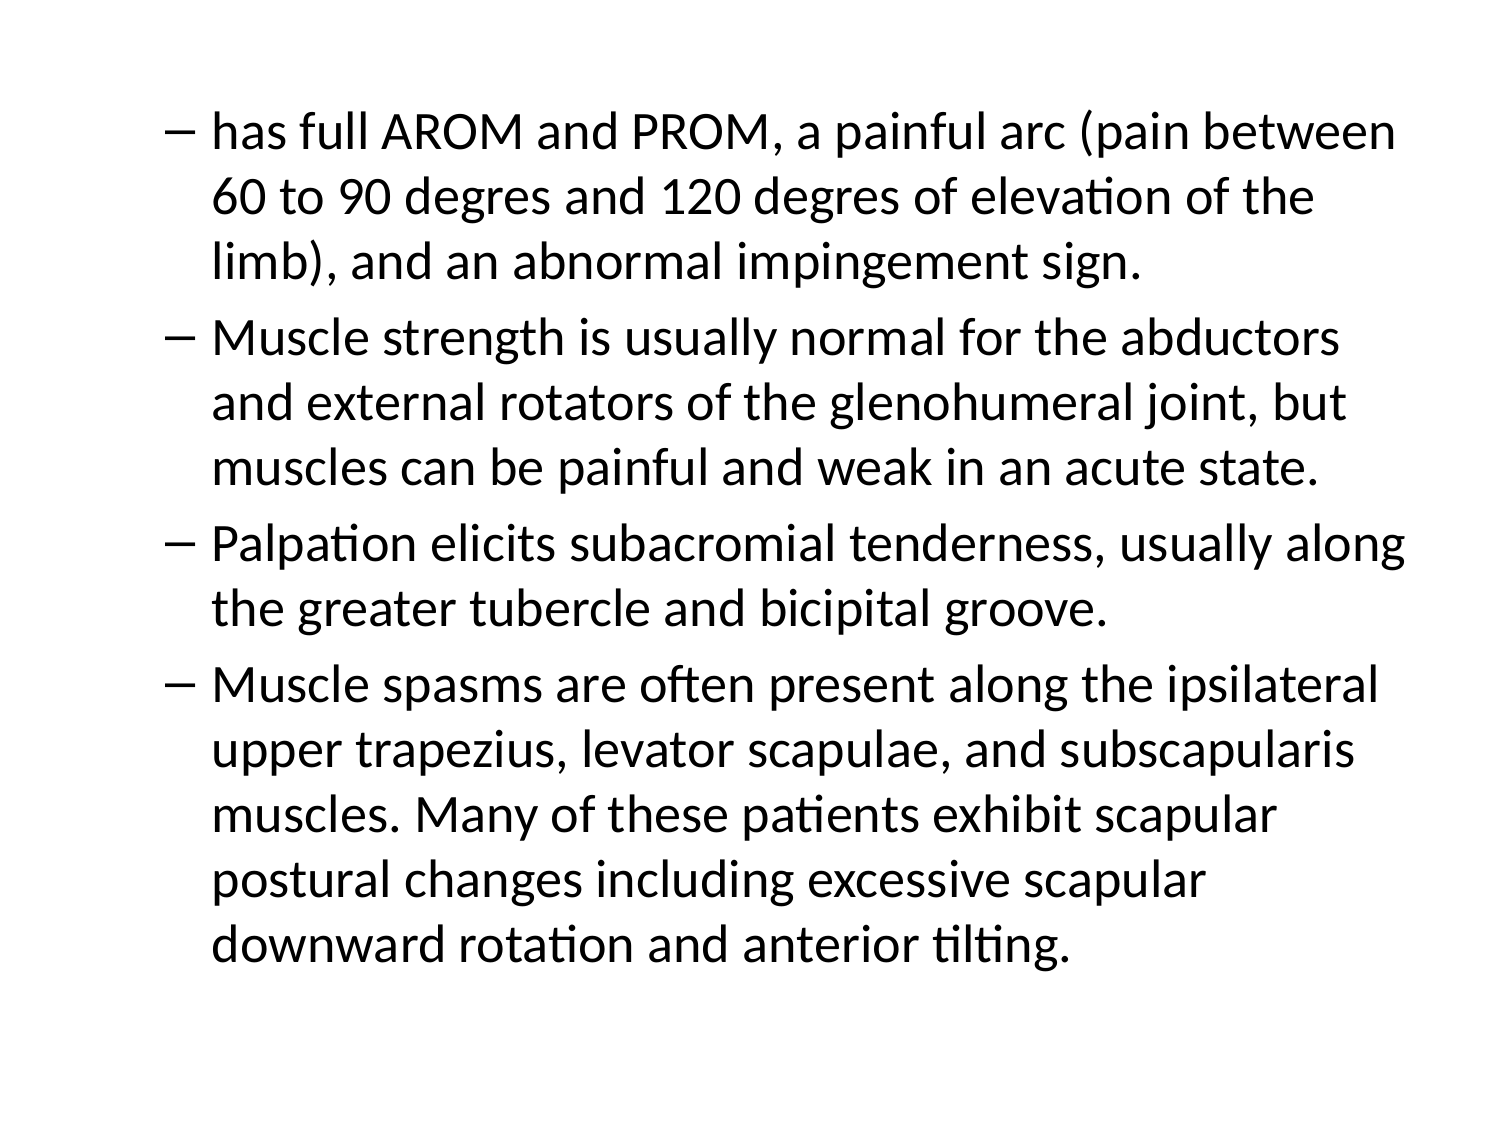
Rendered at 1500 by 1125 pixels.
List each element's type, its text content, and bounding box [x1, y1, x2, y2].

list has full AROM and PROM, a painful arc (pain between 60 to 90 degres and 120 degres of elevation of the limb), and an abnormal impingement sign. Muscle strength is usually normal for the abductors and external rotators of the glenohumeral joint, but muscles can be painful and weak in an acute state. Palpation elicits subacromial tenderness, usually along the greater tubercle and bicipital groove. Muscle spasms are often present along the ipsilateral upper trapezius, levator scapulae, and subscapularis muscles. Many of these patients exhibit scapular postural changes including excessive scapular downward rotation and anterior tilting. [75, 87, 1425, 1005]
